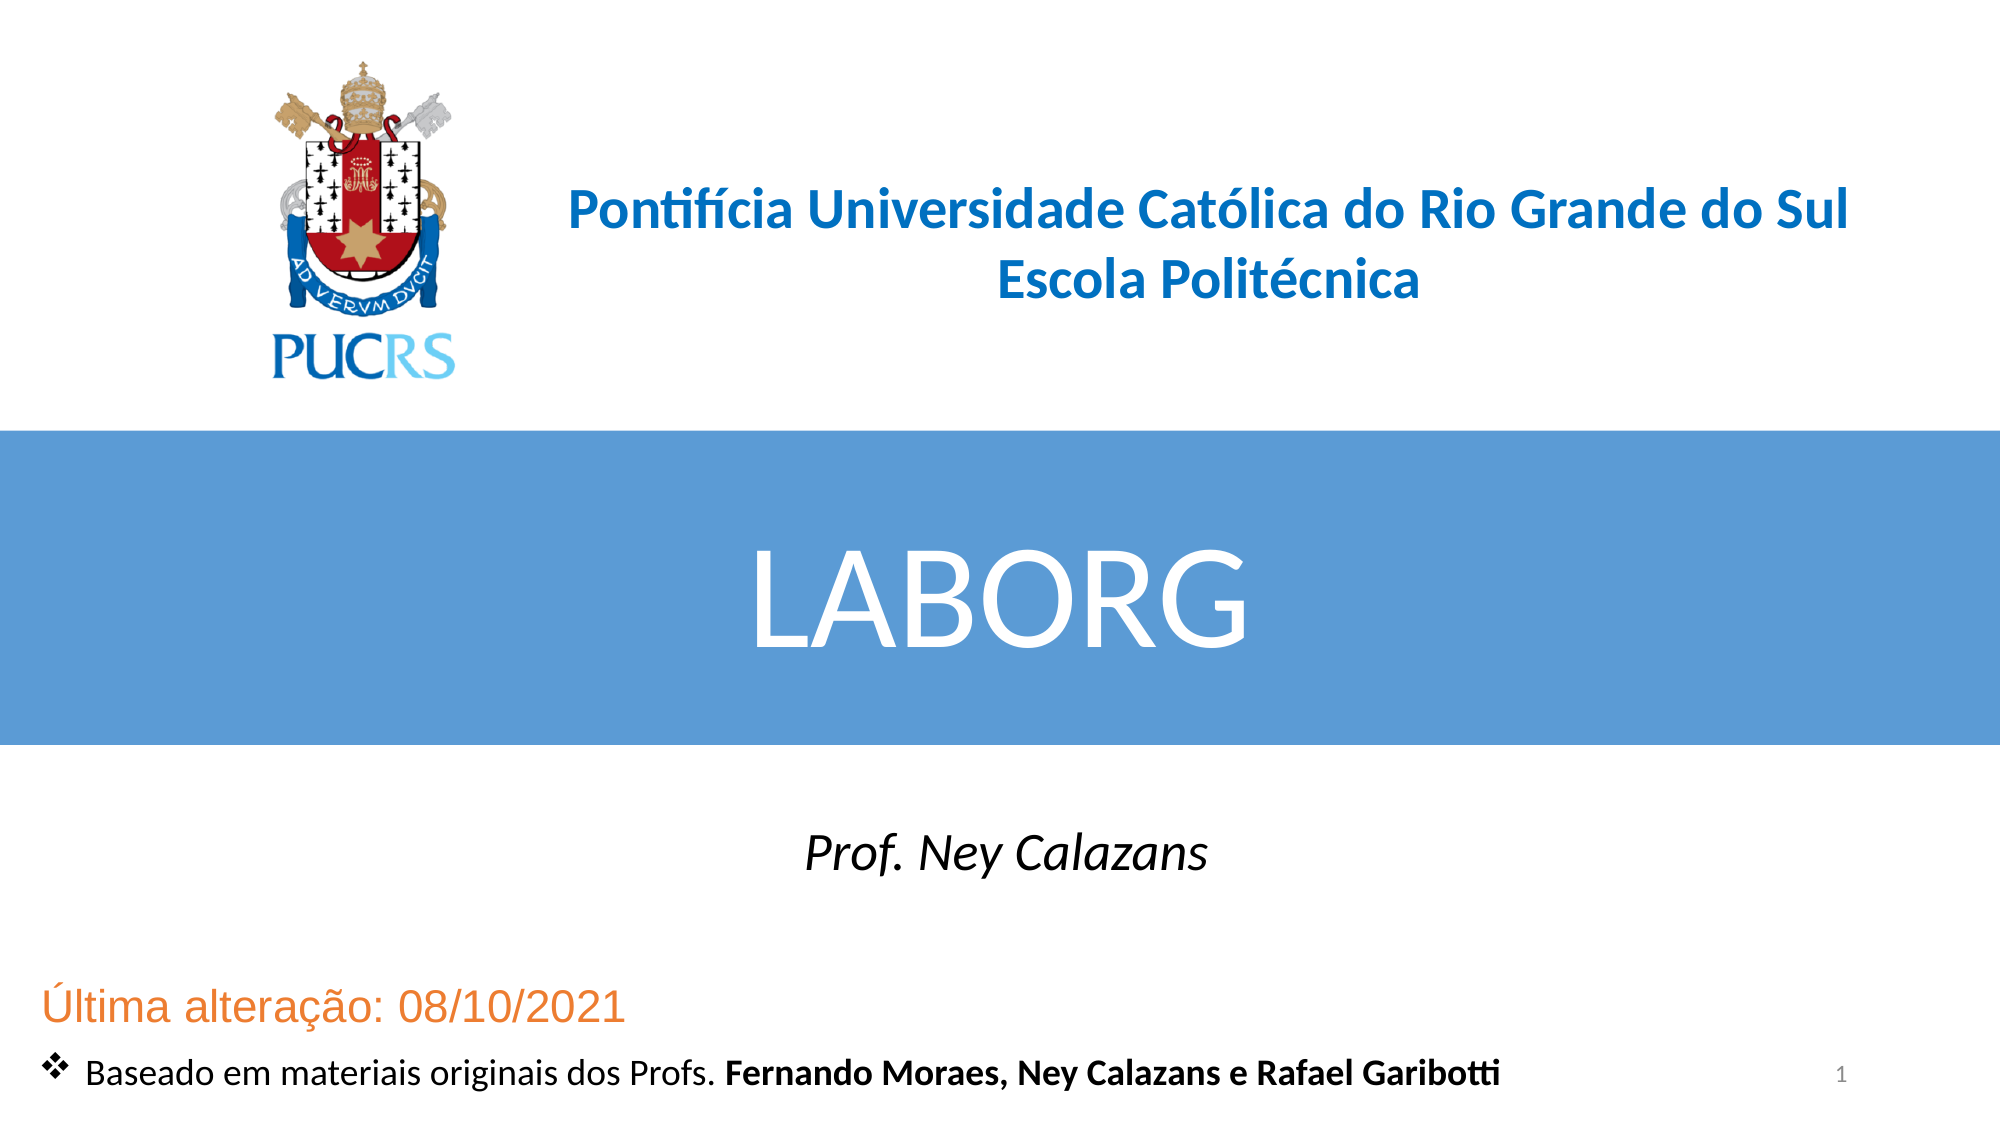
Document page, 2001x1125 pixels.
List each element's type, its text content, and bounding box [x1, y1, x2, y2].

text_box LABORG [0, 430, 2000, 746]
text_box Prof. Ney Calazans [699, 808, 1314, 889]
text_box Pontifícia Universidade Católica do Rio Grande do Sul Escola Politécnica [535, 162, 1926, 318]
text_box Última alteração: 08/10/2021 [26, 969, 643, 1039]
slide_number 1 [1412, 1042, 1863, 1103]
text_box Baseado em materiais originais dos Profs. Fernando Moraes, Ney Calazans e Rafael Garibotti [23, 1040, 1611, 1101]
picture [192, 49, 535, 392]
